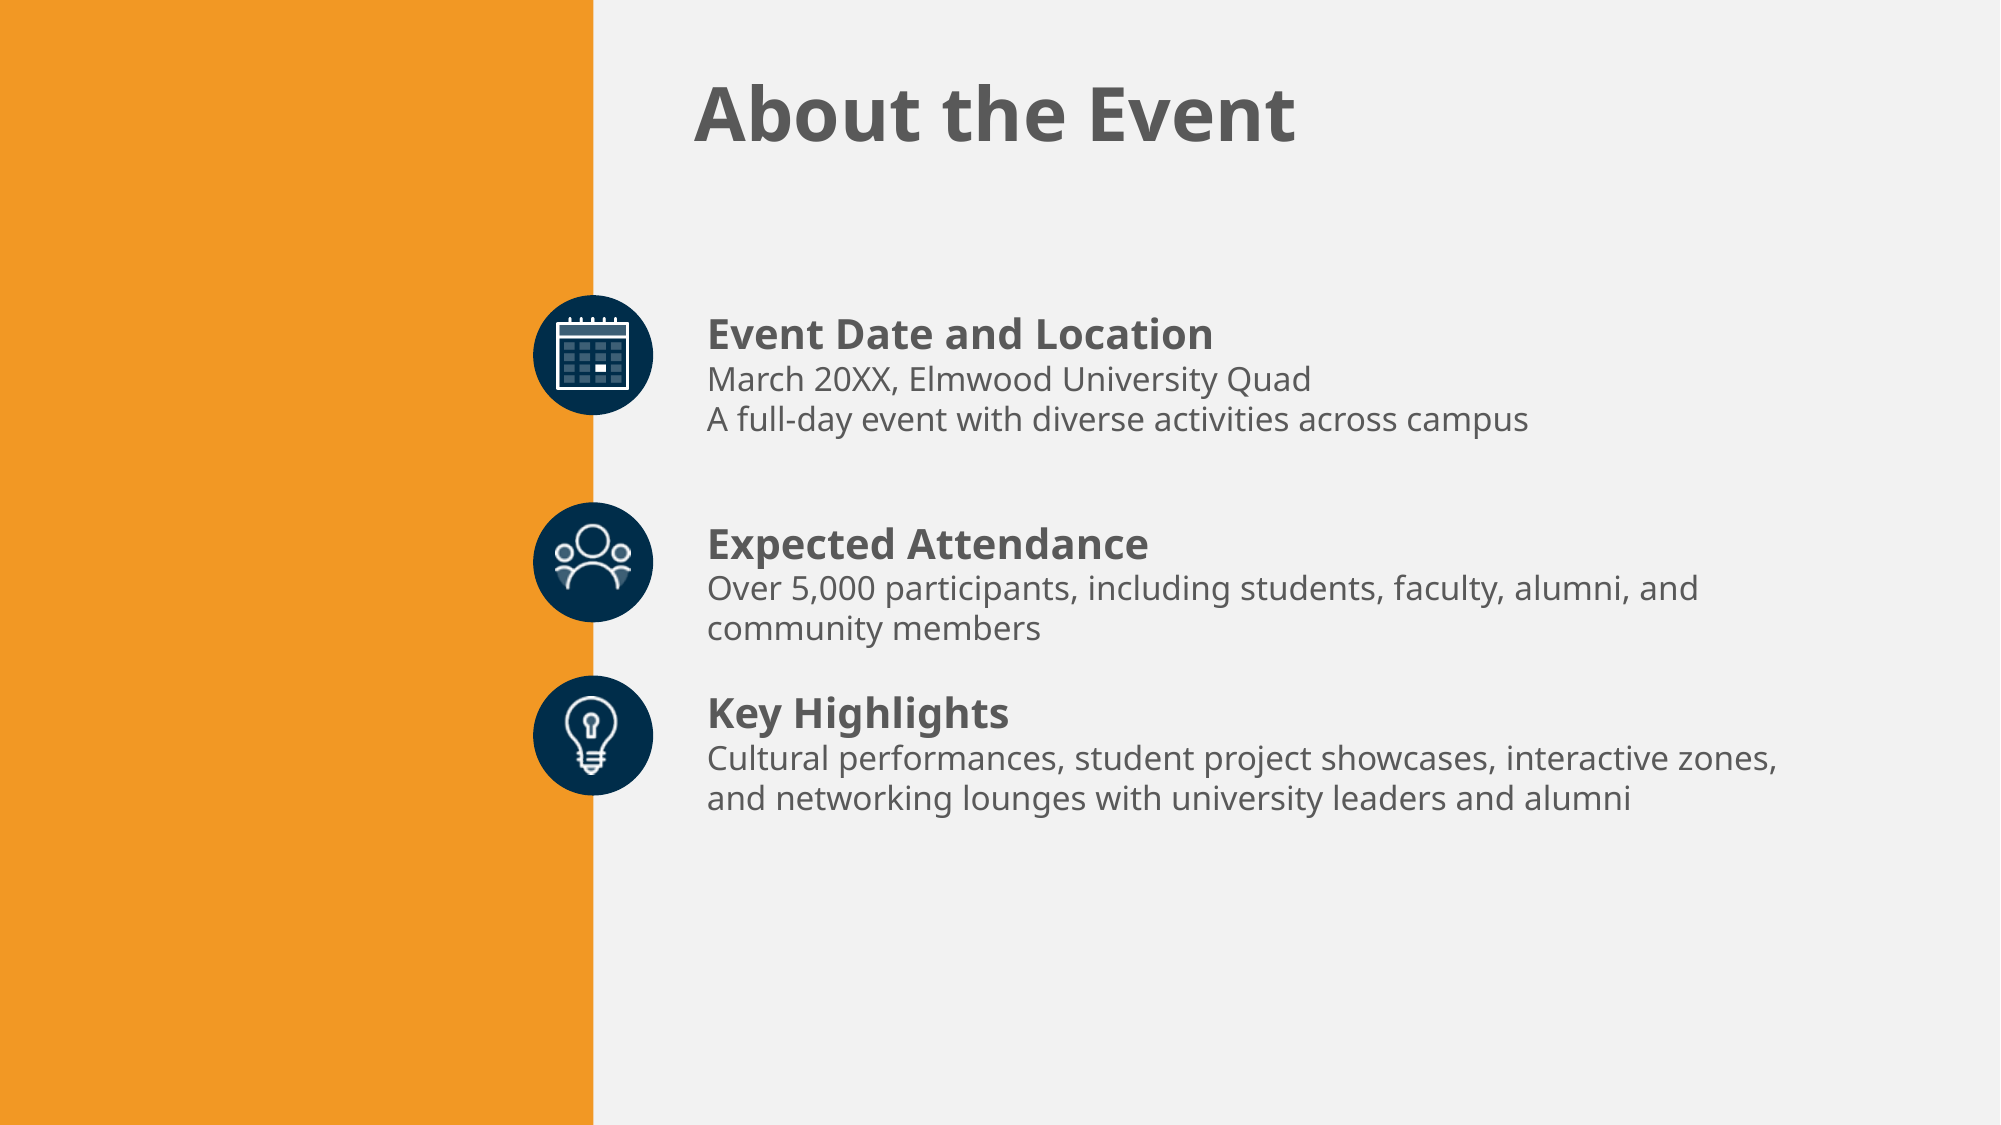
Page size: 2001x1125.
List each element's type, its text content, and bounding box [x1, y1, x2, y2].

text_box [532, 501, 655, 624]
text_box Event Date and Location March 20XX, Elmwood University Quad A full-day event with diverse activities across campus Expected Attendance Over 5,000 participants, including students, faculty, alumni, and community members Key Highlights Cultural performances, student project showcases, interactive zones, and networking lounges with university leaders and alumni [691, 300, 1843, 825]
text_box [532, 294, 655, 417]
picture [552, 696, 631, 775]
text_box [532, 674, 655, 797]
text_box About the Event [571, 59, 1421, 165]
text_box [0, 0, 594, 1125]
picture [555, 519, 631, 595]
picture [556, 317, 629, 390]
